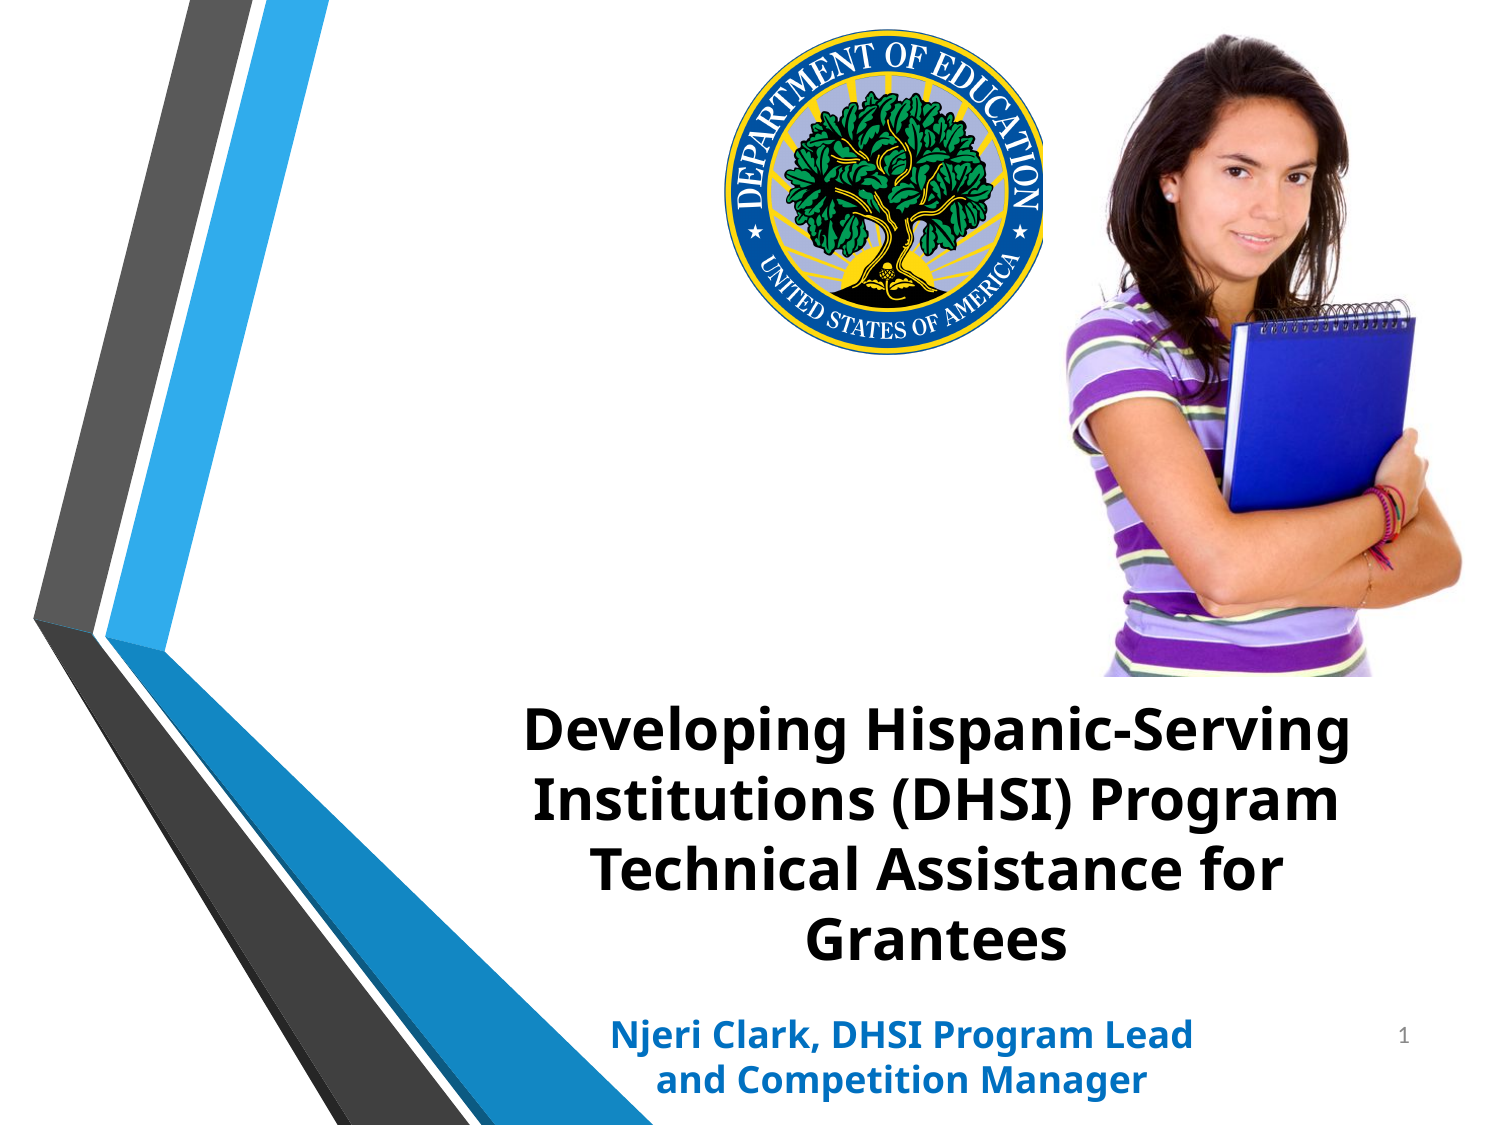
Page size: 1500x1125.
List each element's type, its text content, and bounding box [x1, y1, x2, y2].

title Developing Hispanic-Serving Institutions (DHSI) Program Technical Assistance for Grantees [449, 684, 1425, 980]
picture [723, 2, 1499, 677]
slide_number 1 [1357, 1003, 1425, 1064]
text_box Njeri Clark, DHSI Program Lead and Competition Manager [590, 1003, 1224, 1125]
